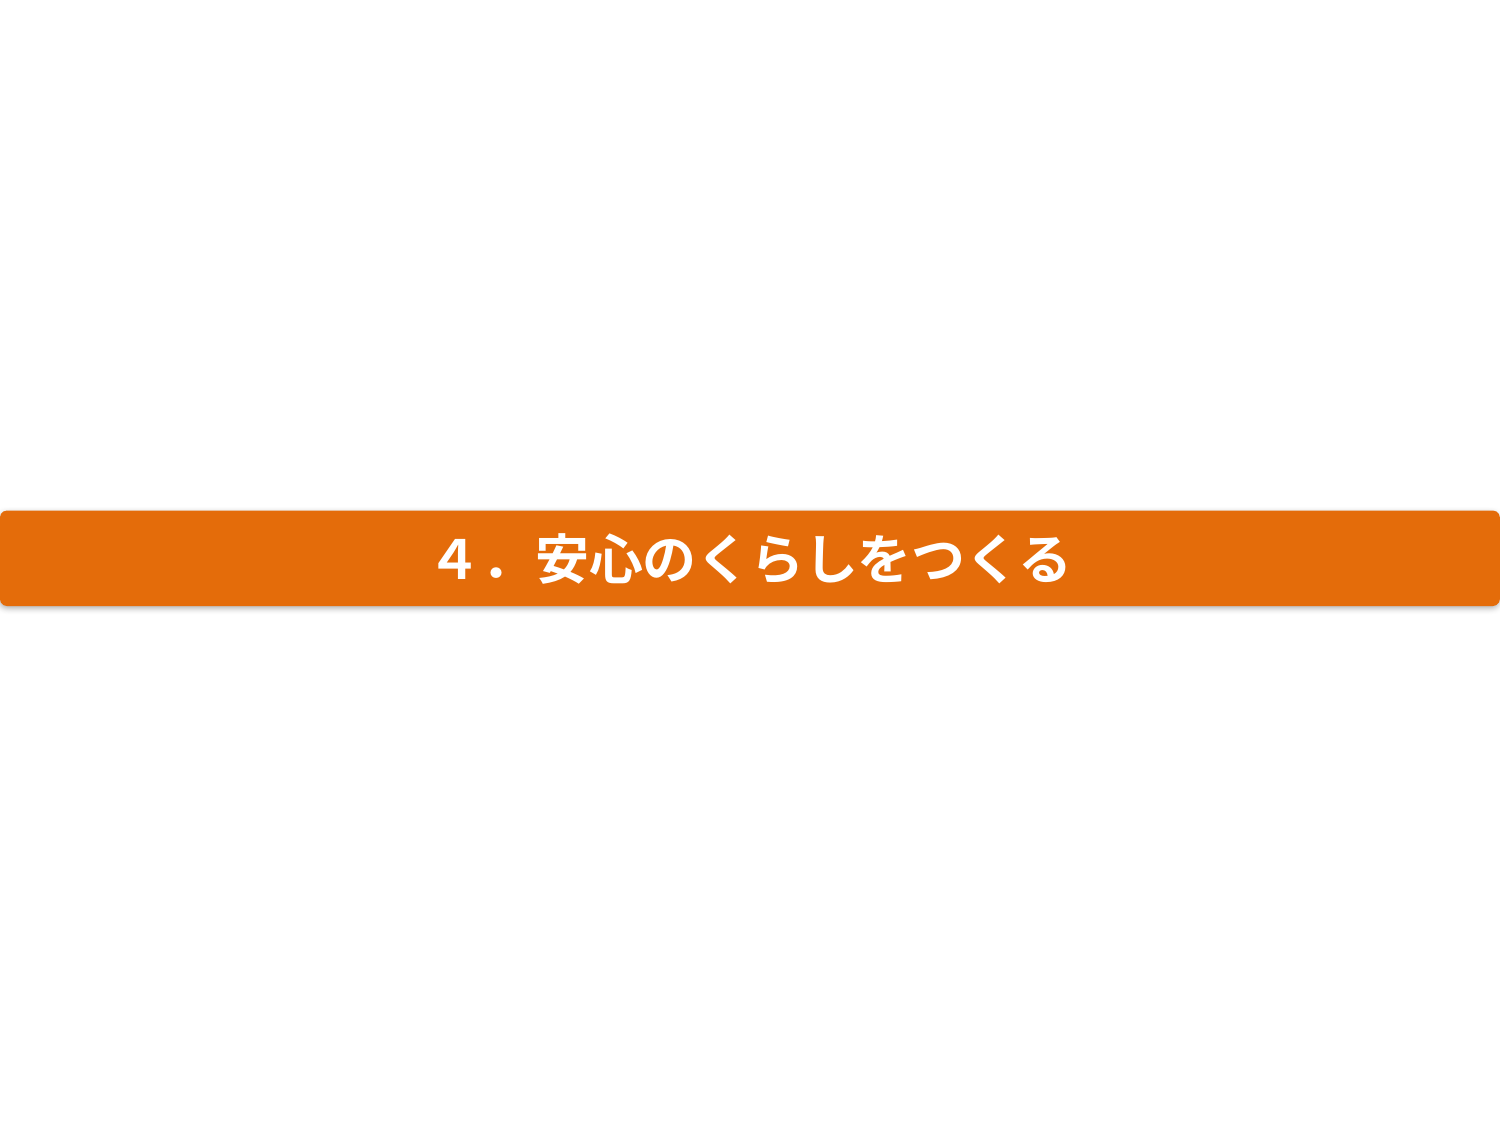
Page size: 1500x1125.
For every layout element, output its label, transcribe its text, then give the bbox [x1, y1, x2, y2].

text_box ４．安心のくらしをつくる [0, 510, 1500, 607]
